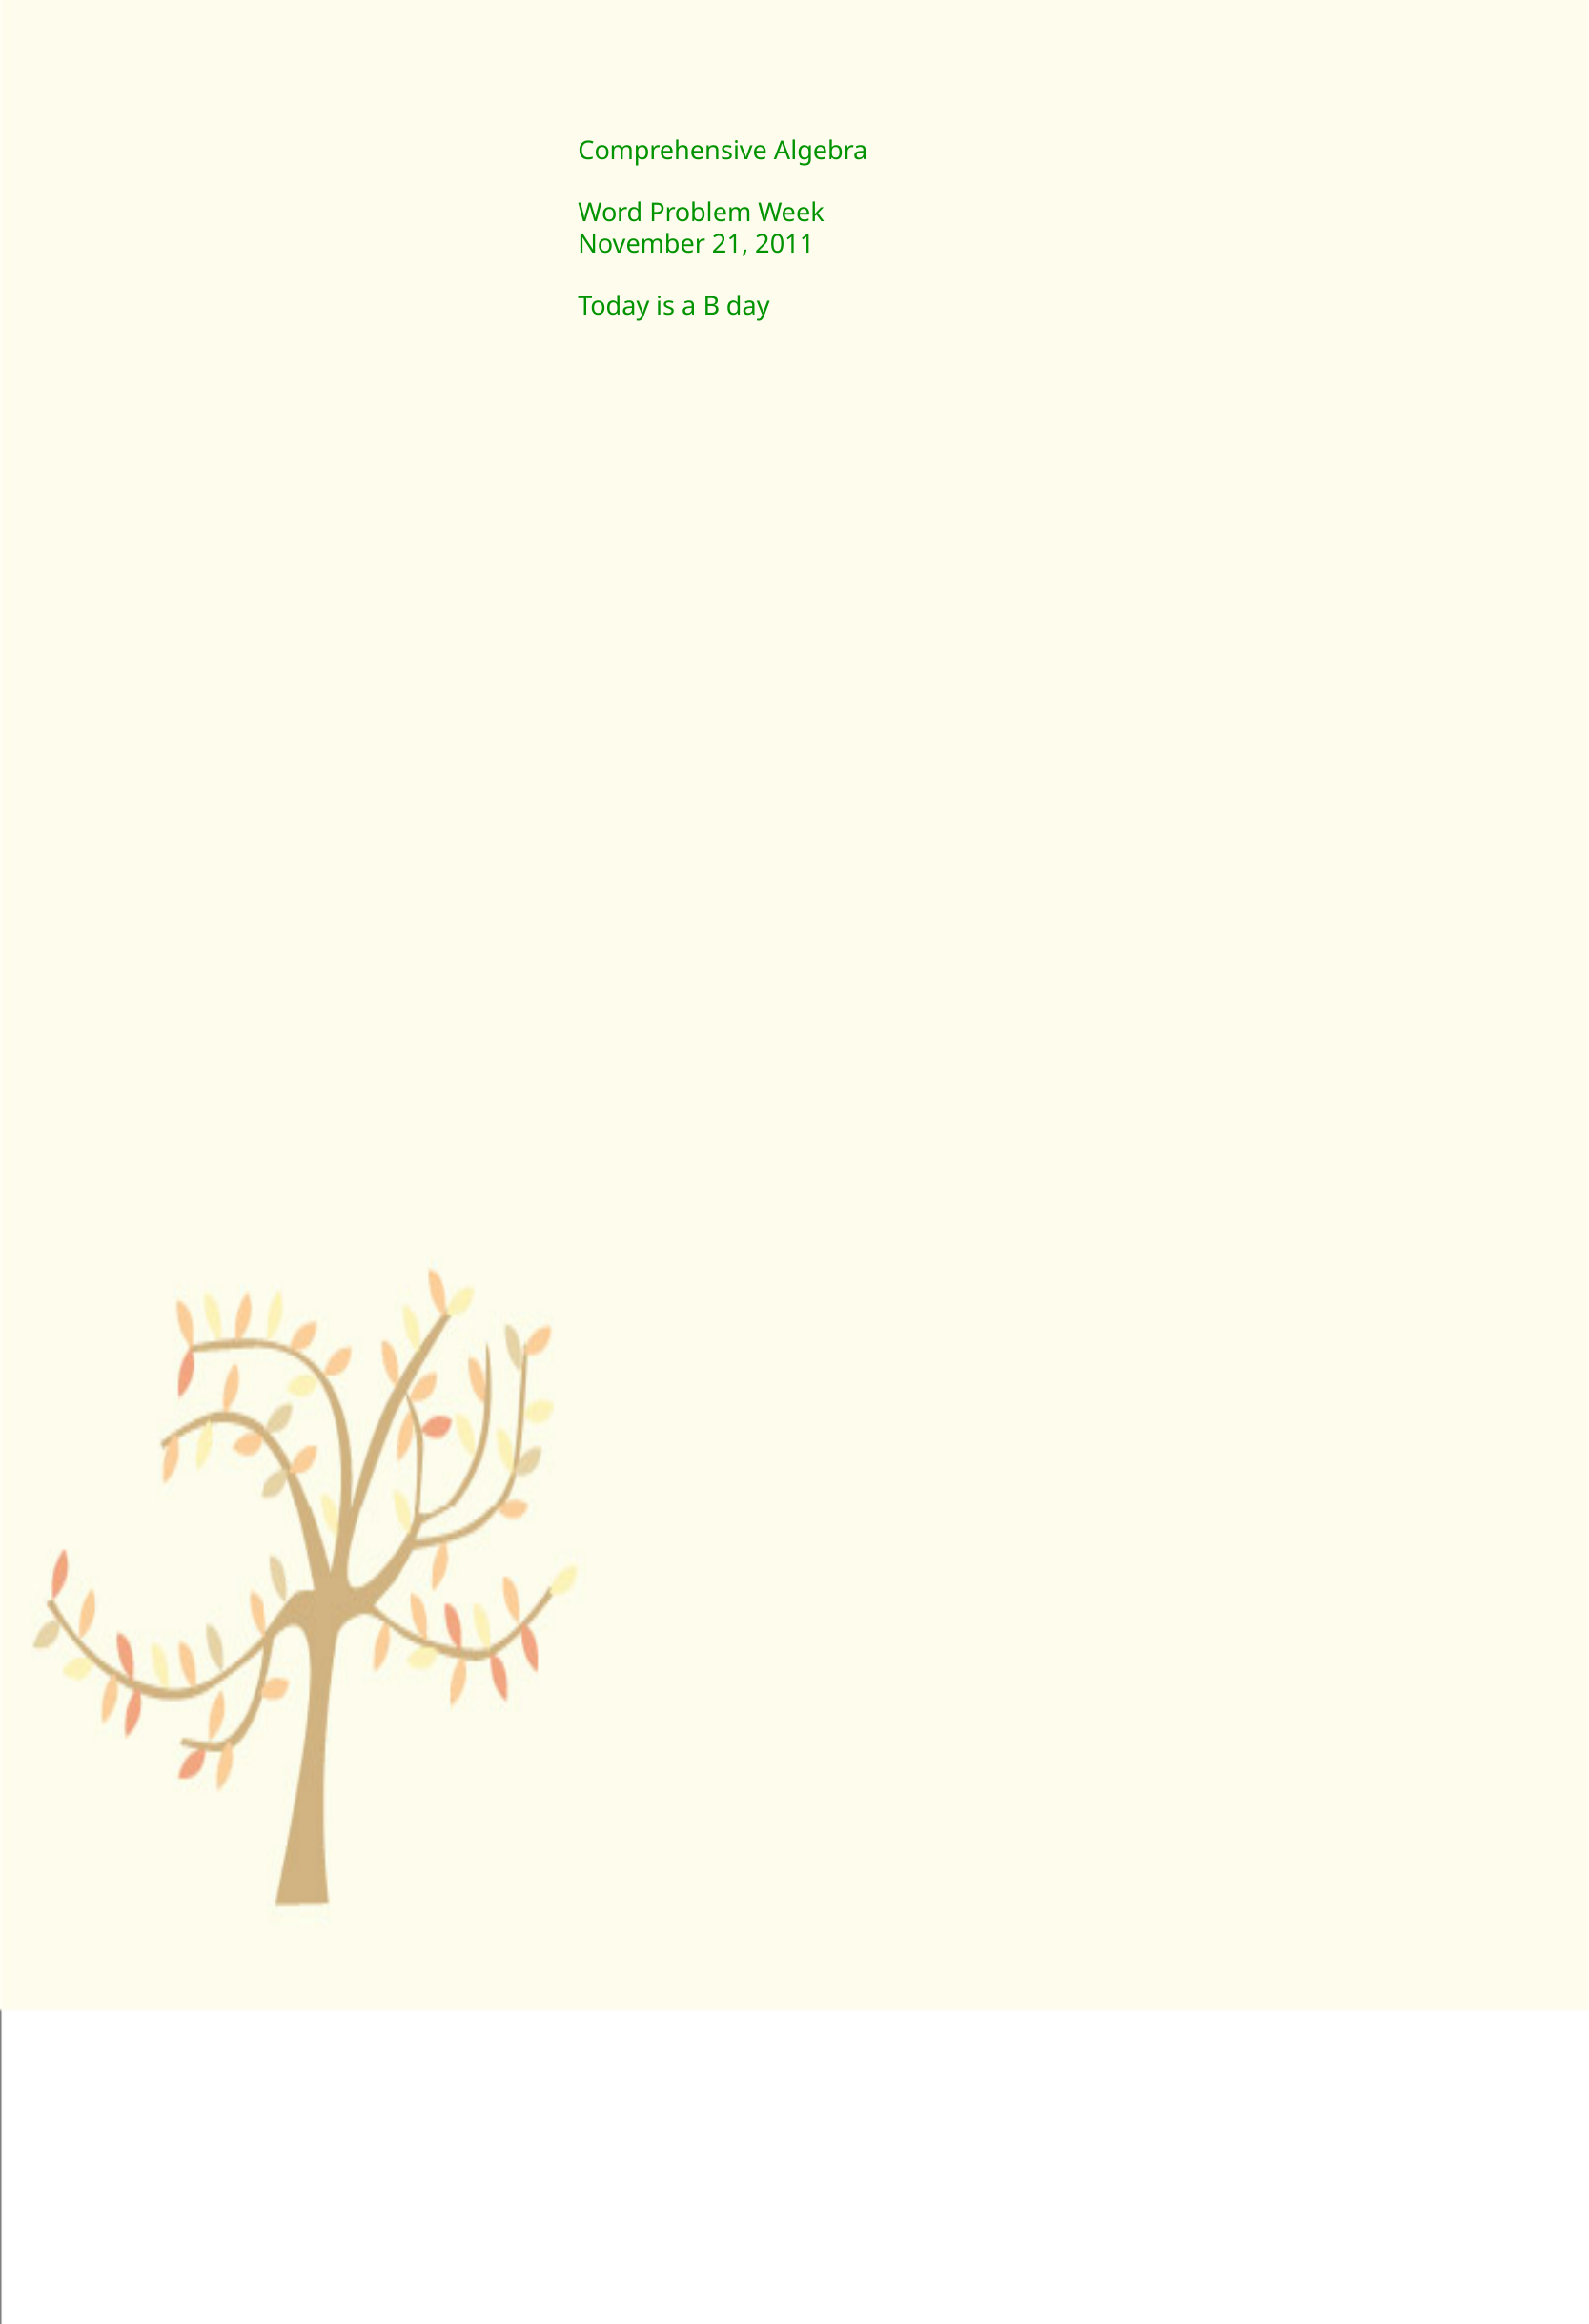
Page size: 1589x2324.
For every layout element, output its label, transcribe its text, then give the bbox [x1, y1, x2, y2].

text_box Comprehensive Algebra Word Problem Week November 21, 2011 Today is a B day [563, 127, 1438, 389]
picture [0, 0, 1589, 2324]
